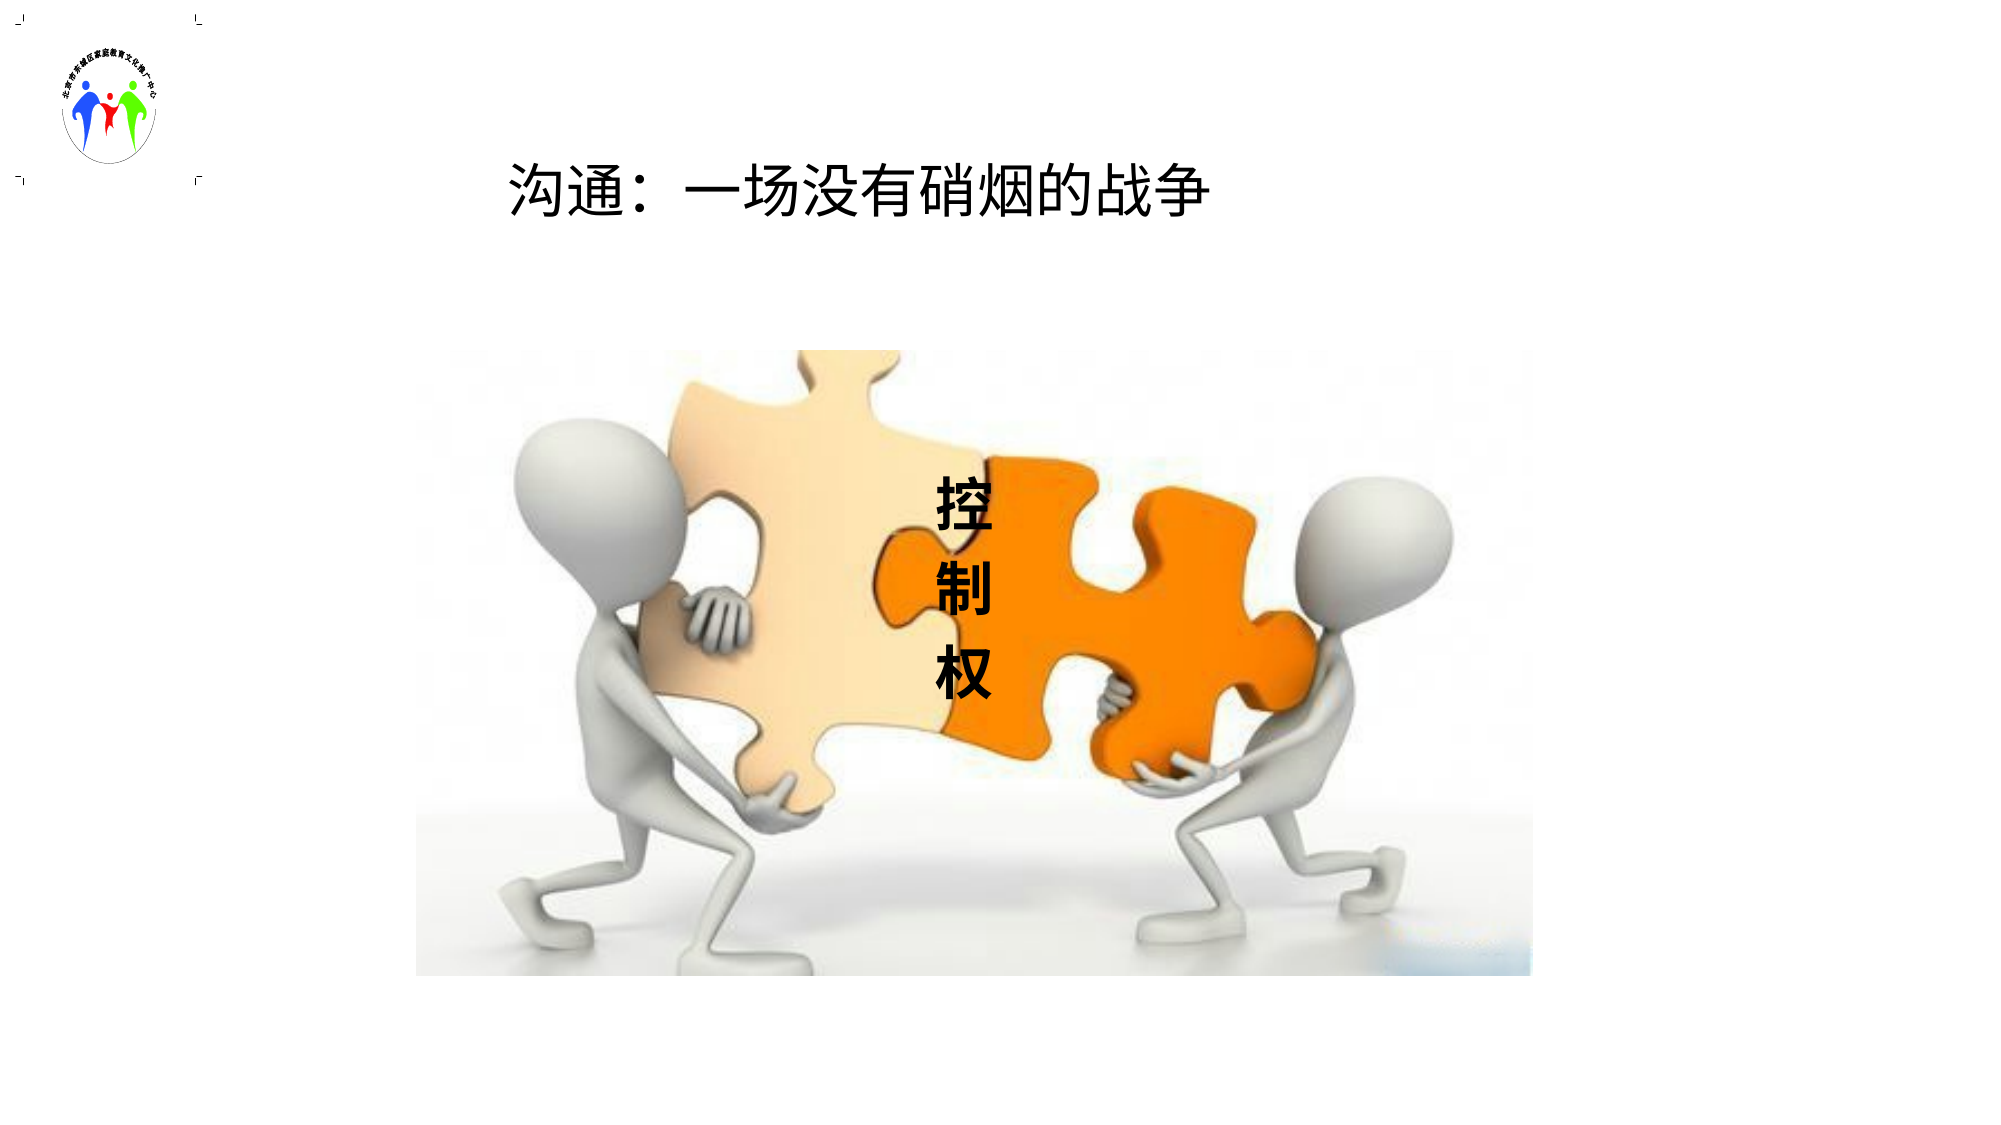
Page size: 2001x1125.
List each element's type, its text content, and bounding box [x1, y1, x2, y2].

picture [15, 14, 203, 186]
title 沟通：一场没有硝烟的战争 [492, 153, 1533, 233]
picture [416, 350, 1533, 976]
